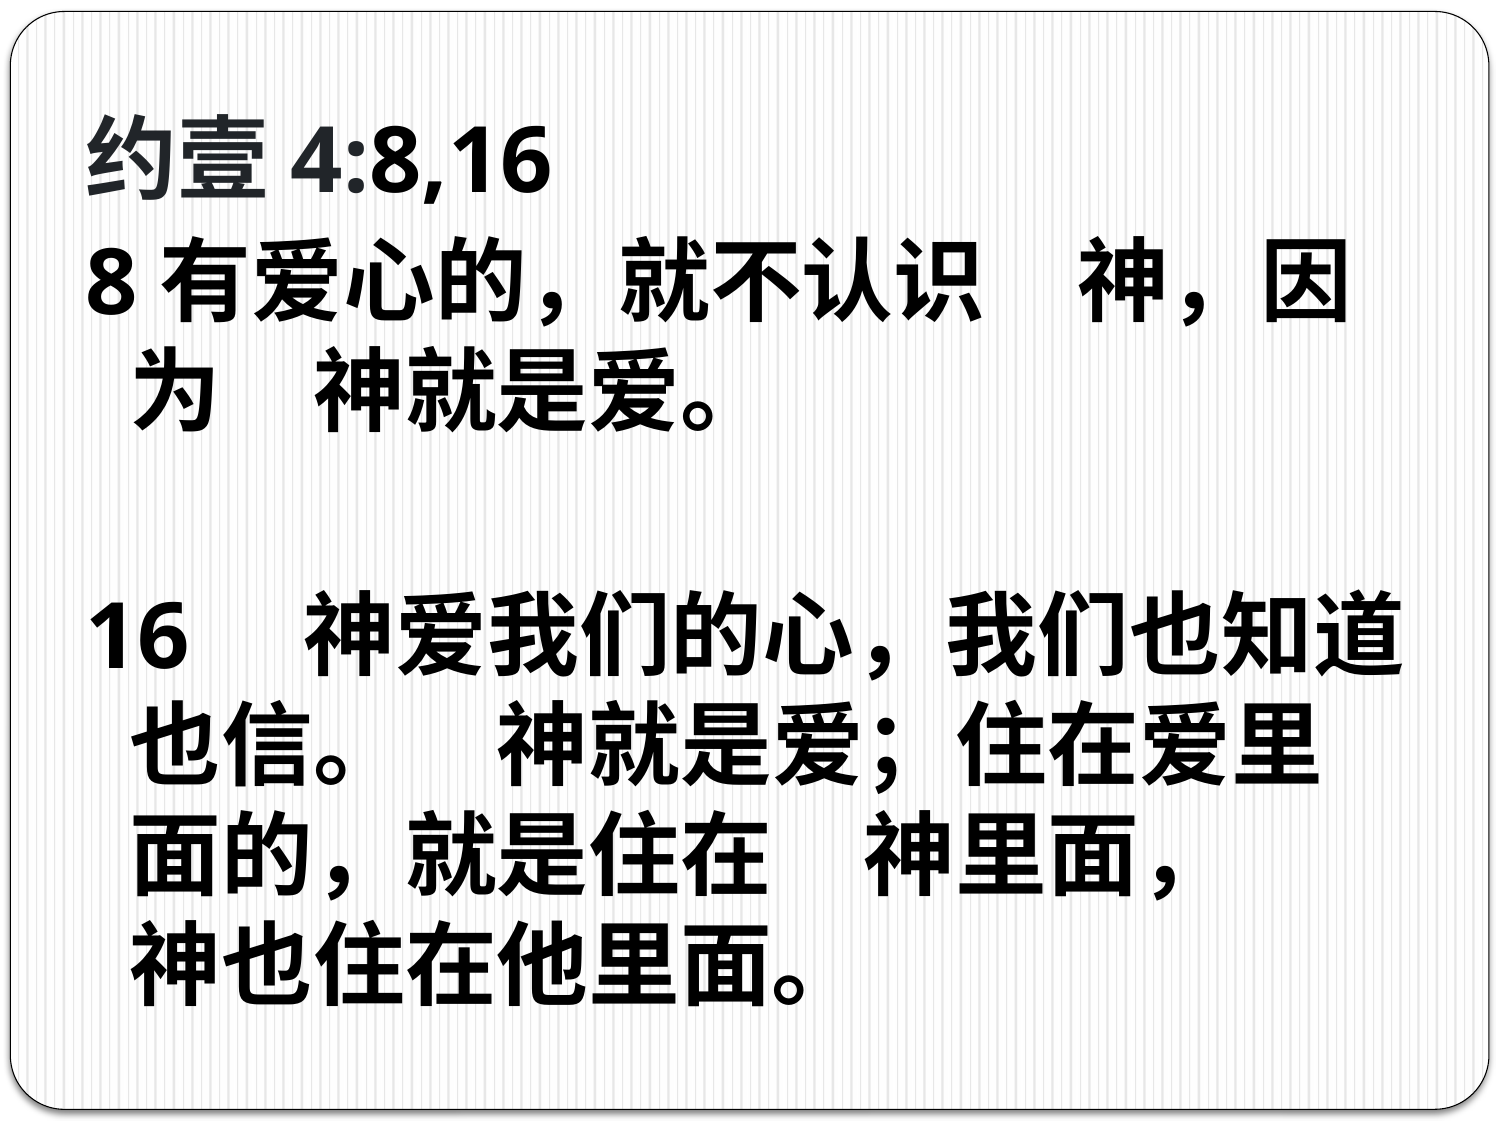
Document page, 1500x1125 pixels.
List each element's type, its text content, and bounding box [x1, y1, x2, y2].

list 约壹4:8,16 8有爱心的，就不认识 神，因为 神就是爱。 16 神爱我们的心，我们也知道也信。 神就是爱；住在爱里面的，就是住在 神里面， 神也住在他里面。 [70, 93, 1426, 1044]
